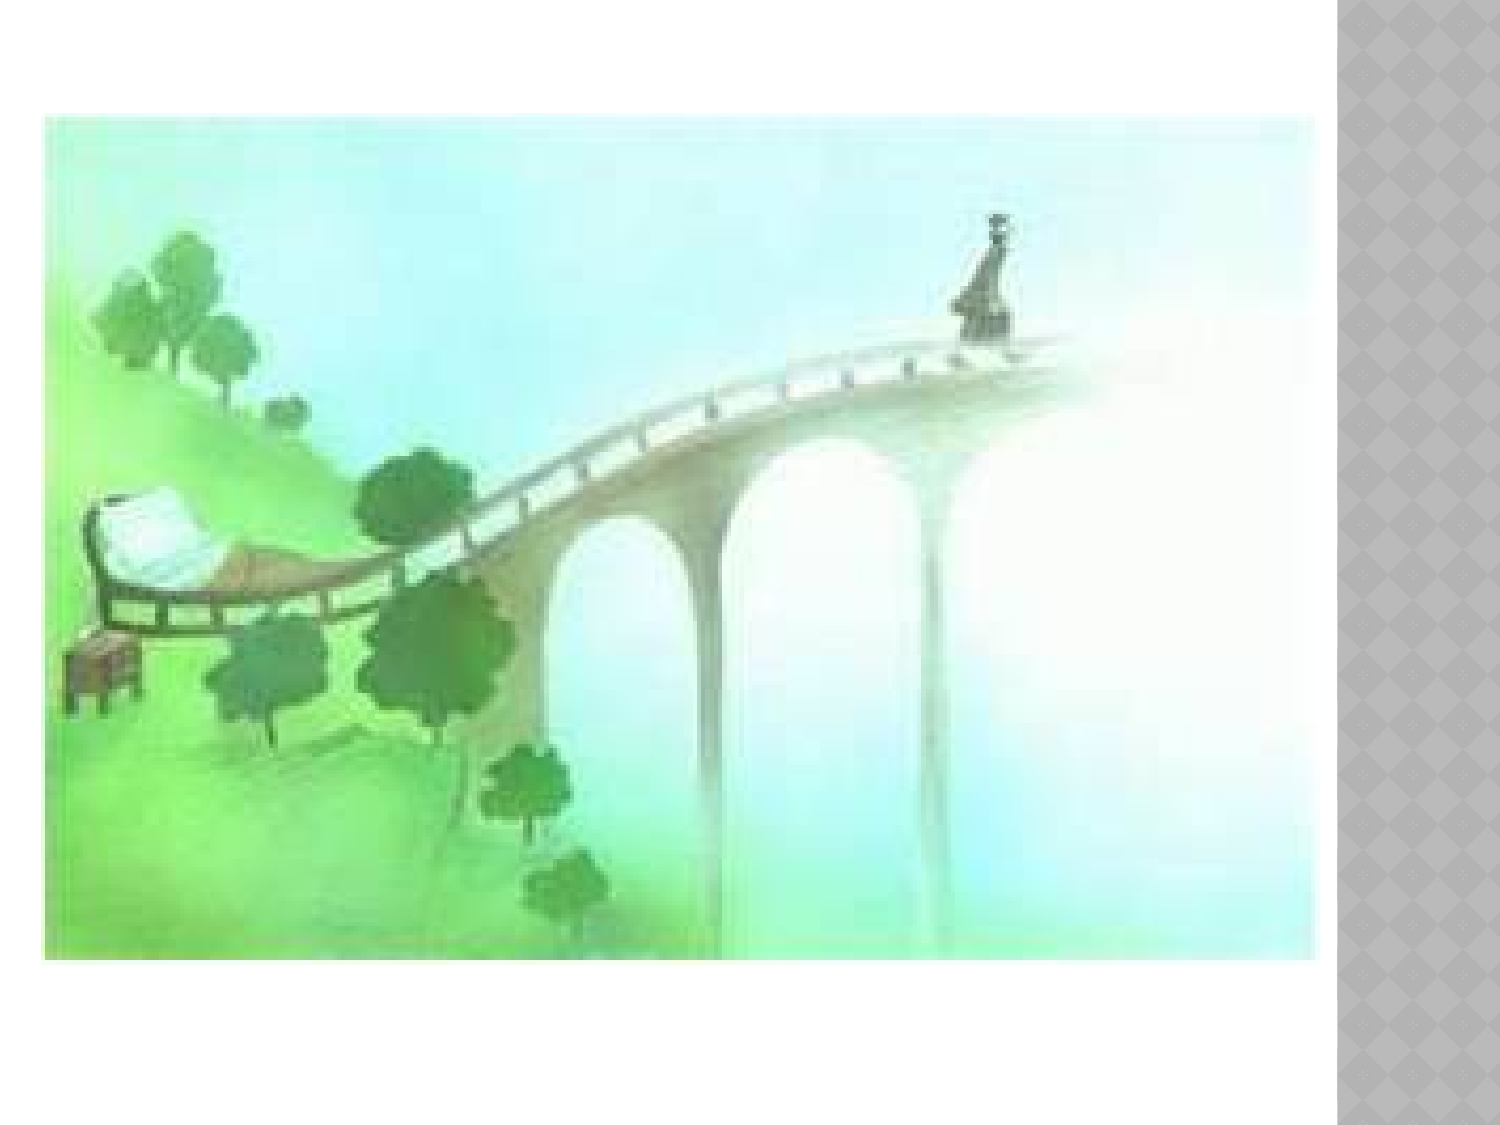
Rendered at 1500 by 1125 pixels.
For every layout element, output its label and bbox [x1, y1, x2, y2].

picture [40, 113, 1320, 965]
